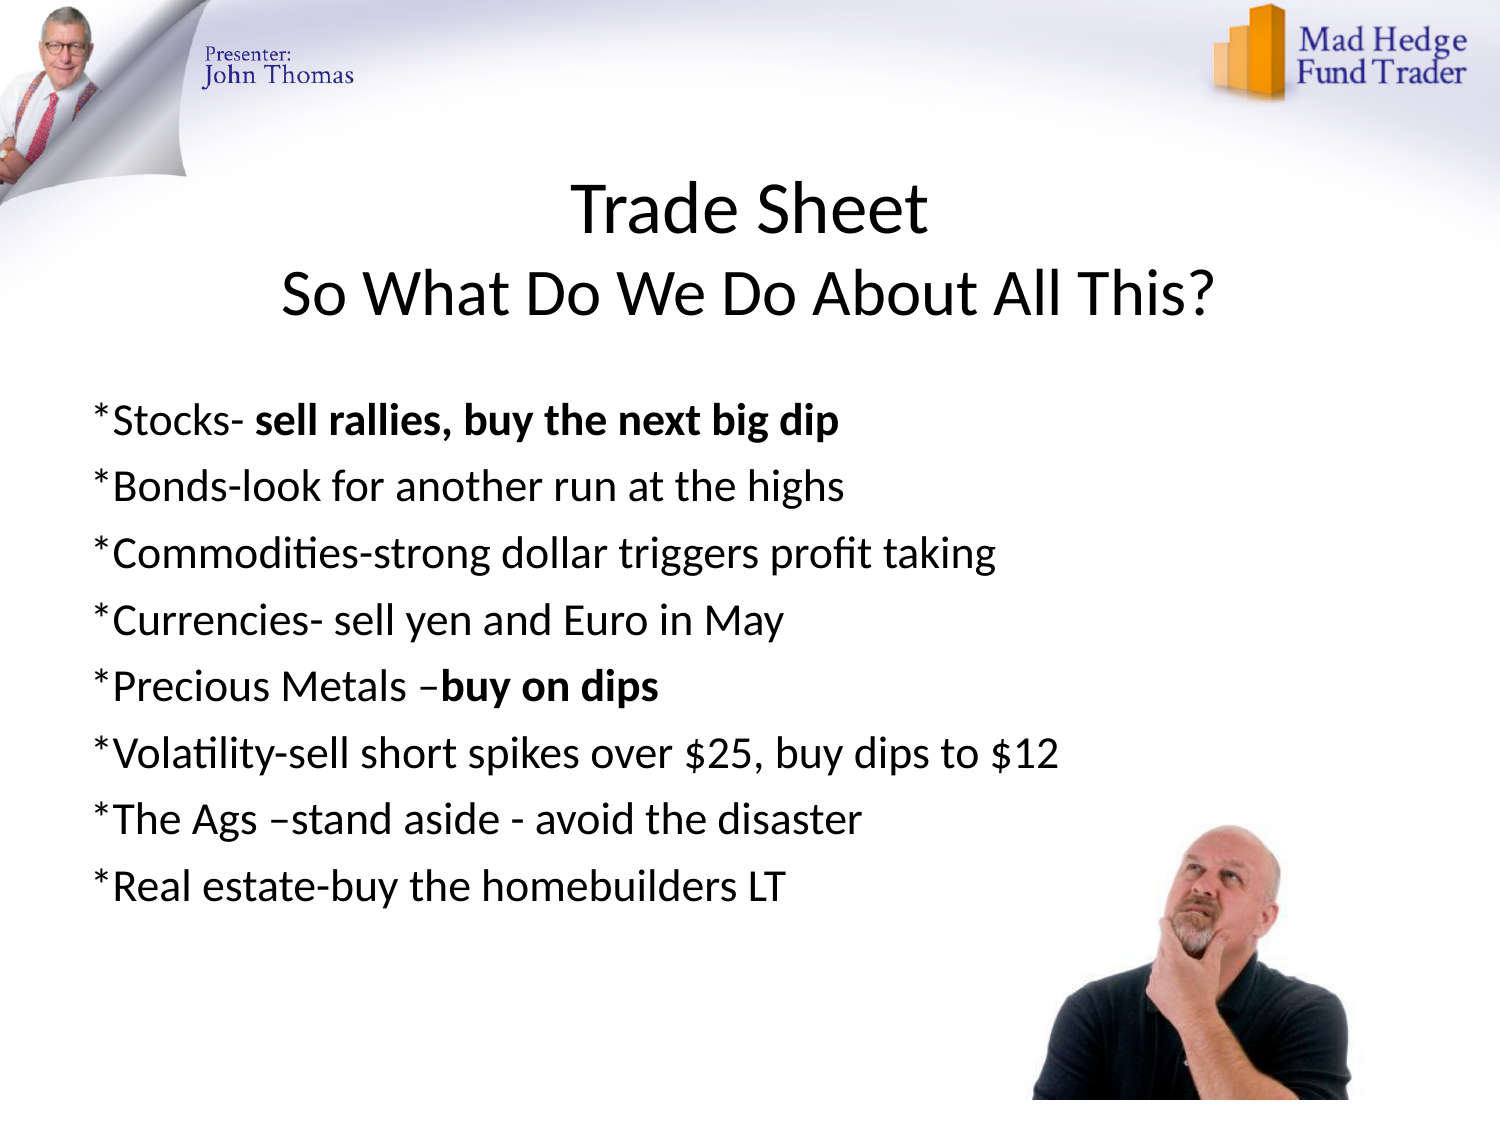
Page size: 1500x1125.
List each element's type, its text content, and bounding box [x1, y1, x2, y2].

list *Stocks- sell rallies, buy the next big dip *Bonds-look for another run at the highs *Commodities-strong dollar triggers profit taking *Currencies- sell yen and Euro in May *Precious Metals –buy on dips *Volatility-sell short spikes over $25, buy dips to $12 *The Ags –stand aside - avoid the disaster *Real estate-buy the homebuilders LT [75, 370, 1425, 1113]
picture [949, 787, 1476, 1101]
title Trade Sheet So What Do We Do About All This? [75, 62, 1425, 370]
picture [0, 0, 1500, 339]
